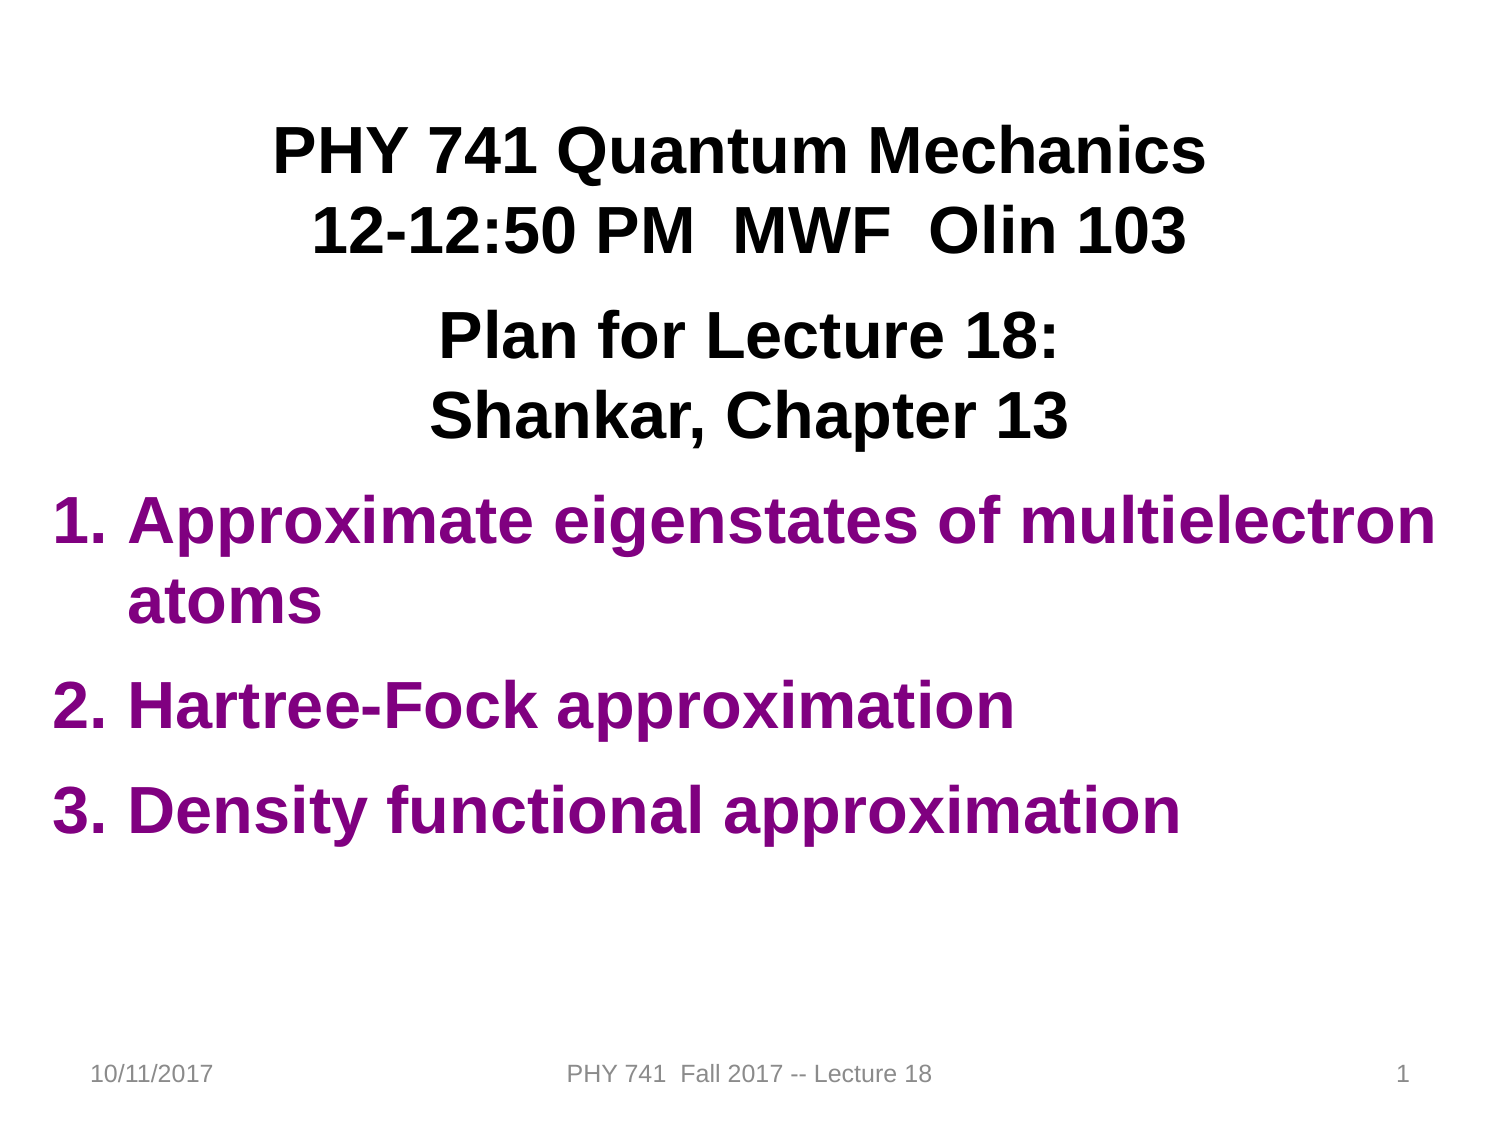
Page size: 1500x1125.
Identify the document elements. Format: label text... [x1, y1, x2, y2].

footer PHY 741 Fall 2017 -- Lecture 18 [512, 1042, 988, 1103]
text_box PHY 741 Quantum Mechanics 12-12:50 PM MWF Olin 103 Plan for Lecture 18: Shankar, Chapter 13 Approximate eigenstates of multielectron atoms Hartree-Fock approximation Density functional approximation [38, 99, 1462, 960]
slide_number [75, 1042, 425, 1103]
slide_number 1 [1074, 1042, 1425, 1103]
